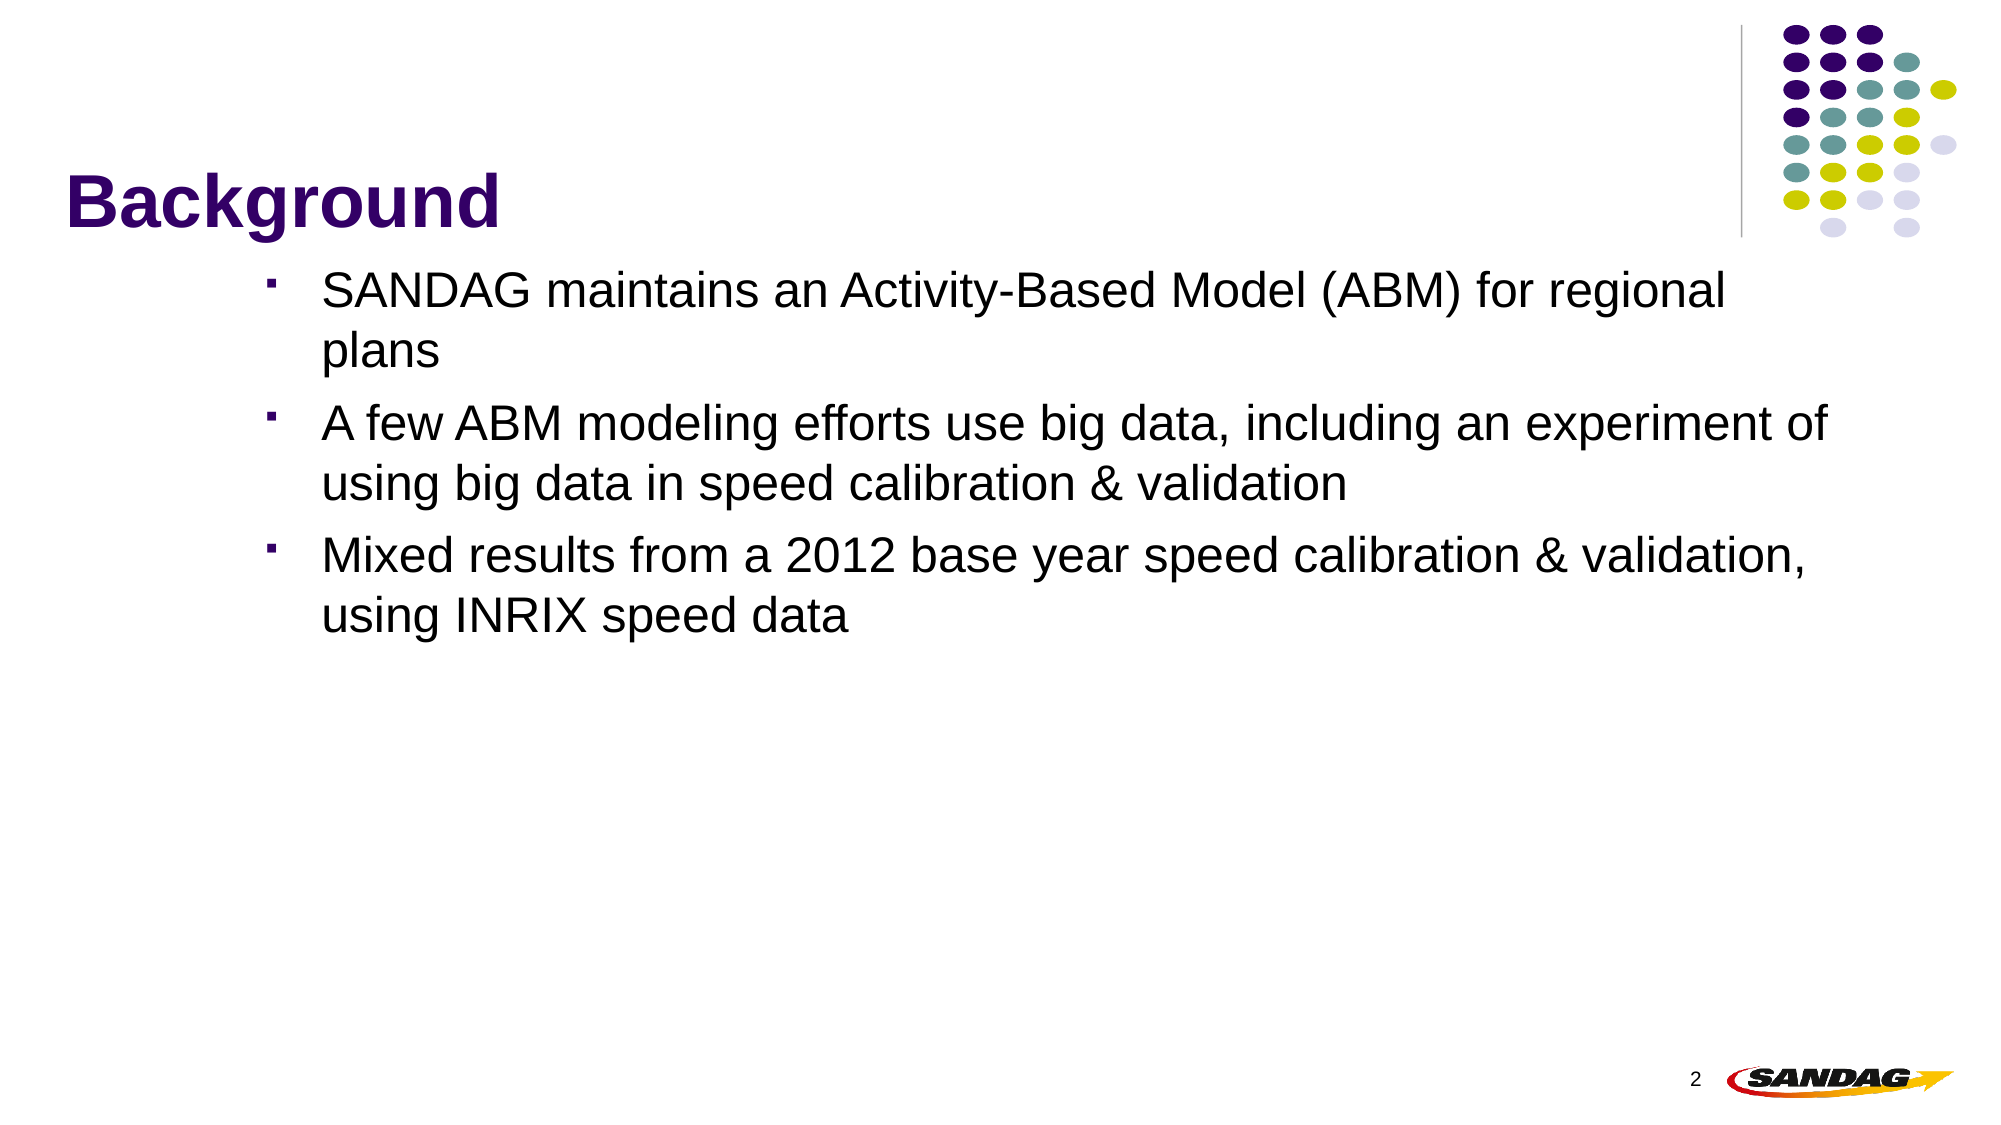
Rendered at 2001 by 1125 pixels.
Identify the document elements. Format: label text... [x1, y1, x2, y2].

picture [1727, 1066, 1954, 1098]
title Background [50, 37, 1734, 250]
slide_number 2 [1495, 1058, 1717, 1096]
list SANDAG maintains an Activity-Based Model (ABM) for regional plans A few ABM modeling efforts use big data, including an experiment of using big data in speed calibration & validation Mixed results from a 2012 base year speed calibration & validation, using INRIX speed data [249, 249, 1867, 974]
